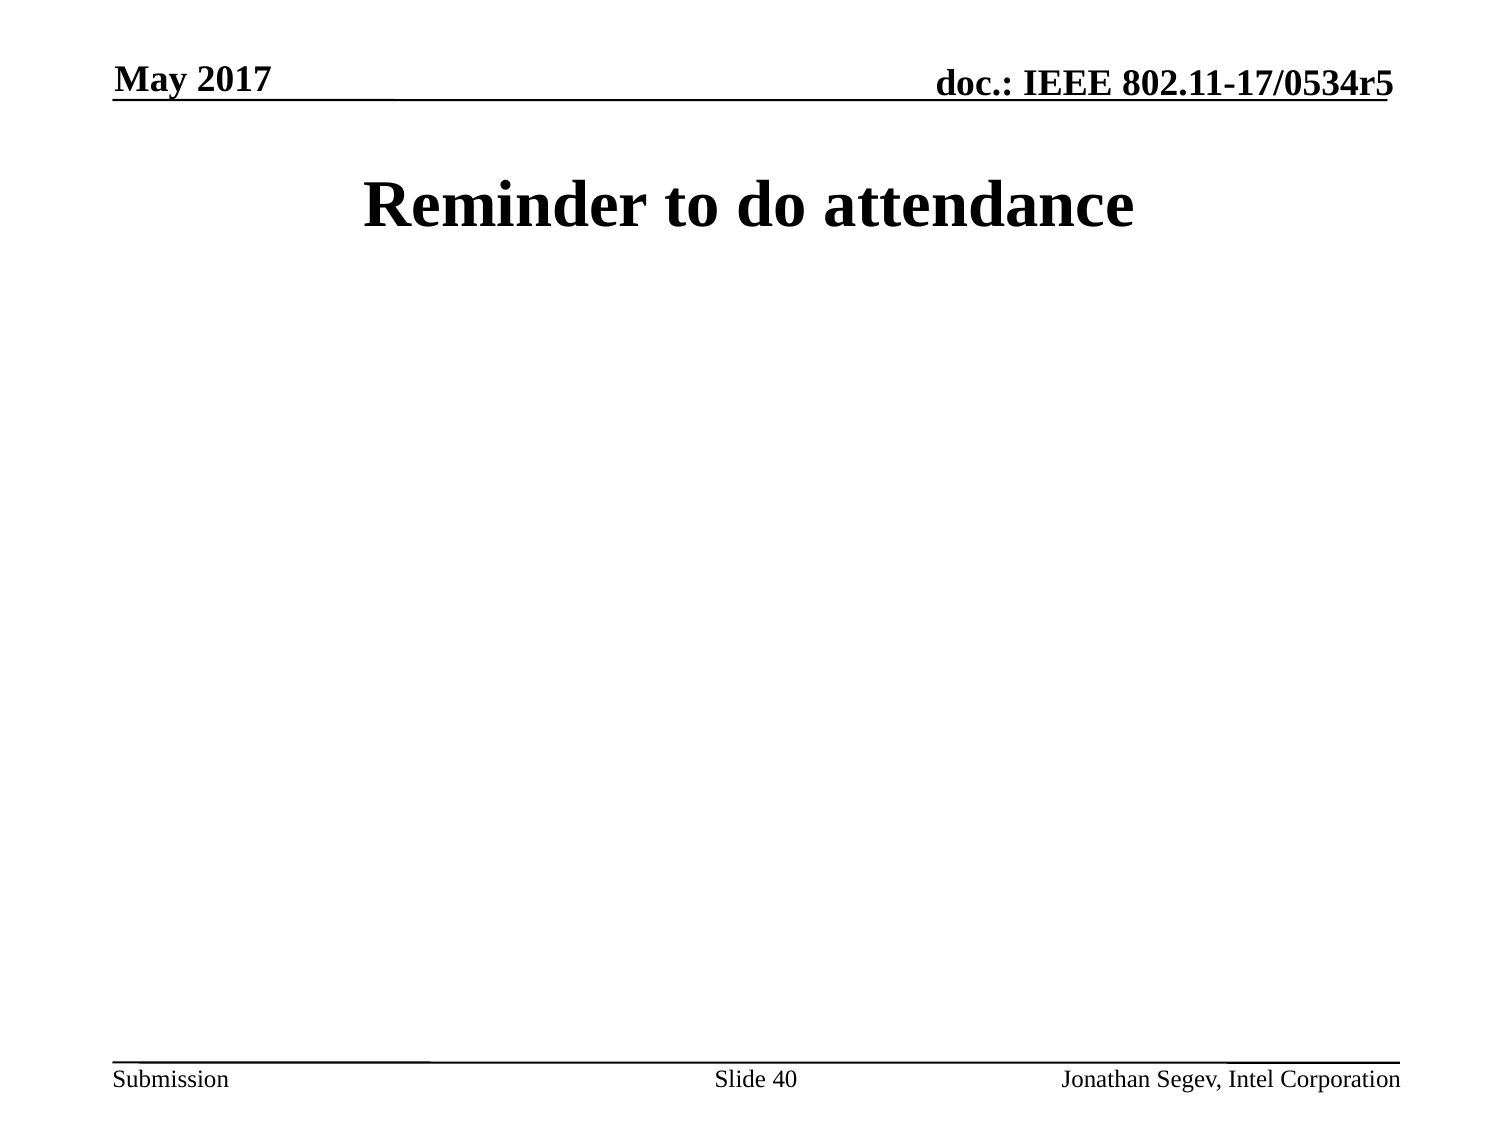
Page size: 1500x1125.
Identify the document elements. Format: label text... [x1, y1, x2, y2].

footer Jonathan Segev, Intel Corporation [878, 1061, 1402, 1093]
slide_number Slide 40 [712, 1061, 800, 1123]
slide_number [114, 54, 423, 100]
title Reminder to do attendance [112, 112, 1388, 288]
